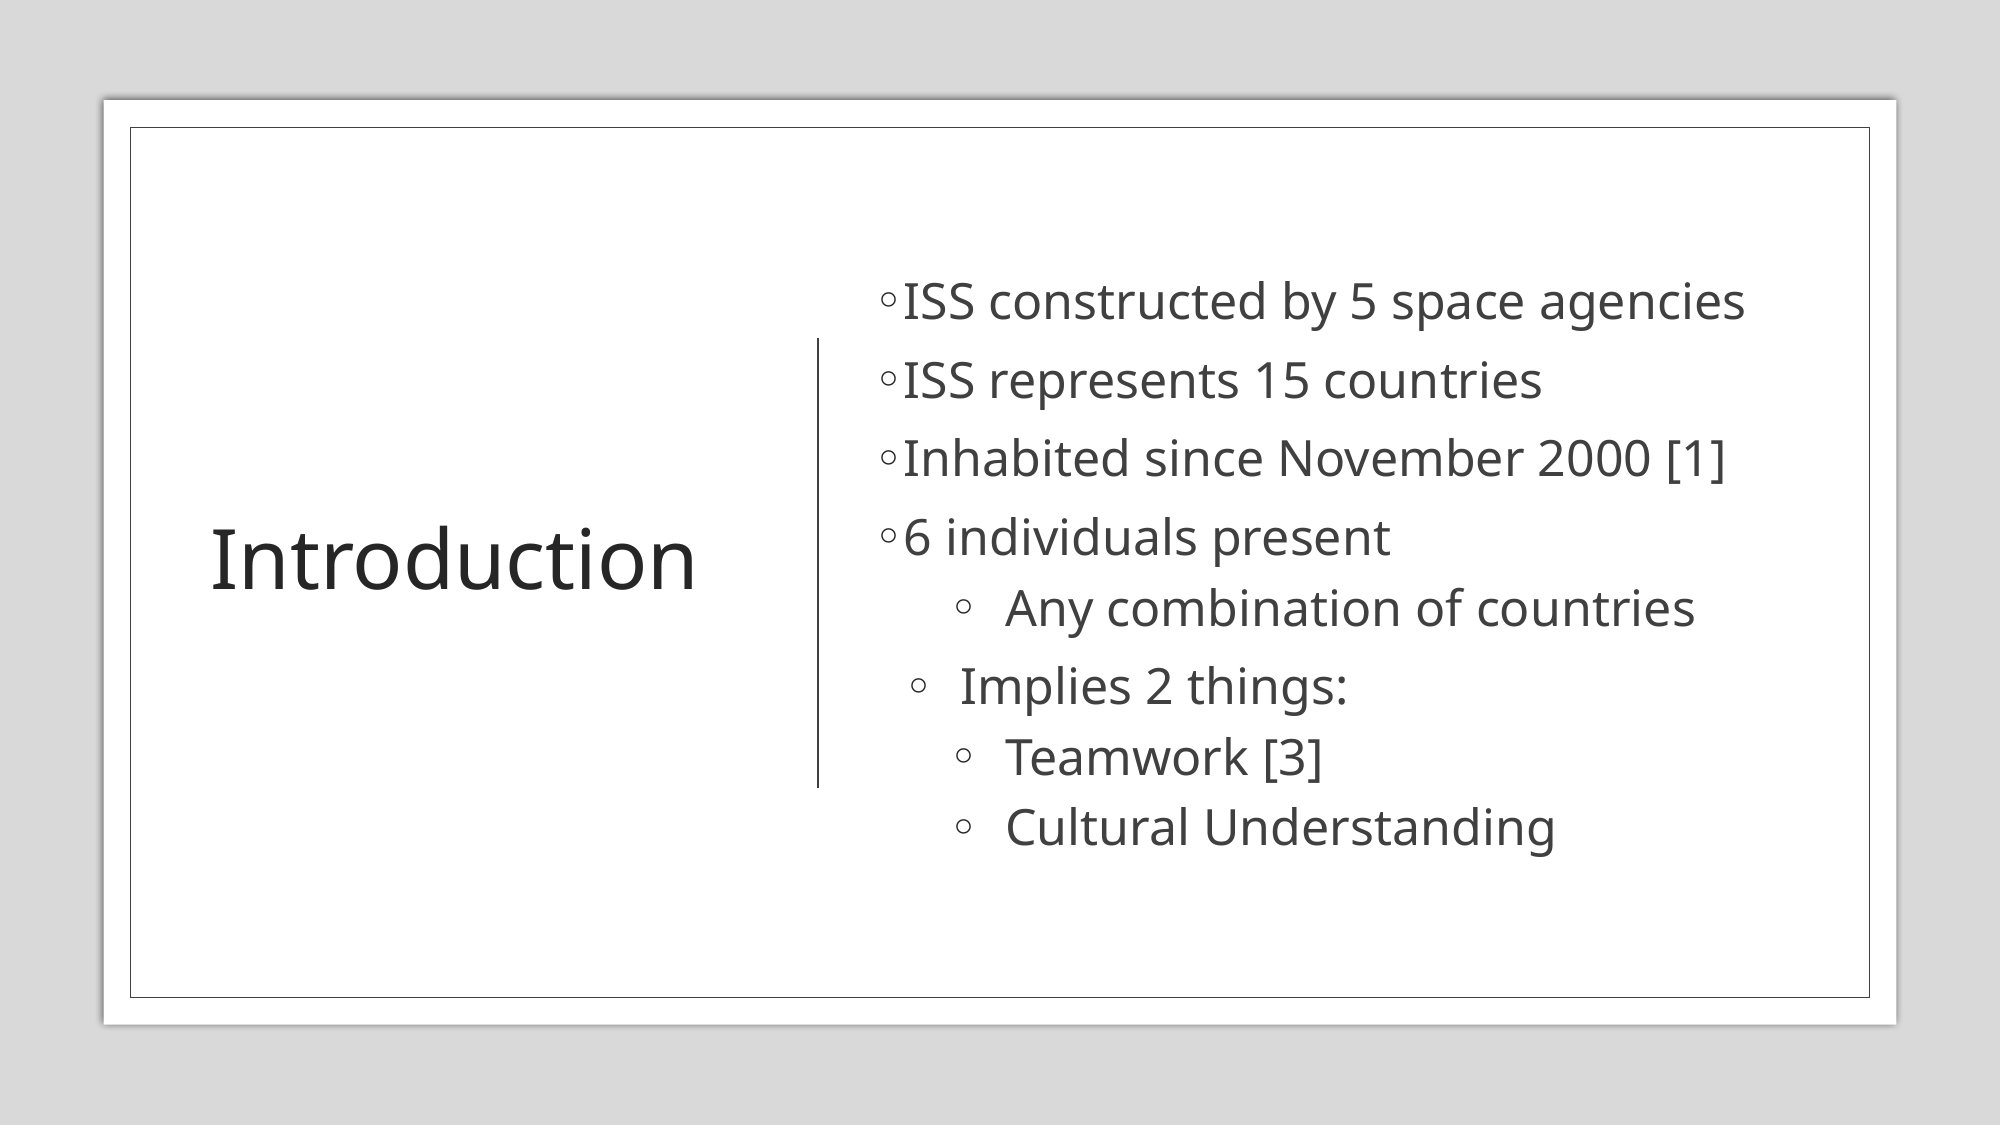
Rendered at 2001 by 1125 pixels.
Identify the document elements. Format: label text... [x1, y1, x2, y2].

text_box [0, 0, 2000, 1125]
title Introduction [195, 233, 765, 892]
text_box [103, 100, 1897, 1025]
text_box [130, 127, 1870, 998]
list ISS constructed by 5 space agencies ISS represents 15 countries Inhabited since November 2000 [1] 6 individuals present Any combination of countries Implies 2 things: Teamwork [3] Cultural Understanding [859, 233, 1764, 892]
